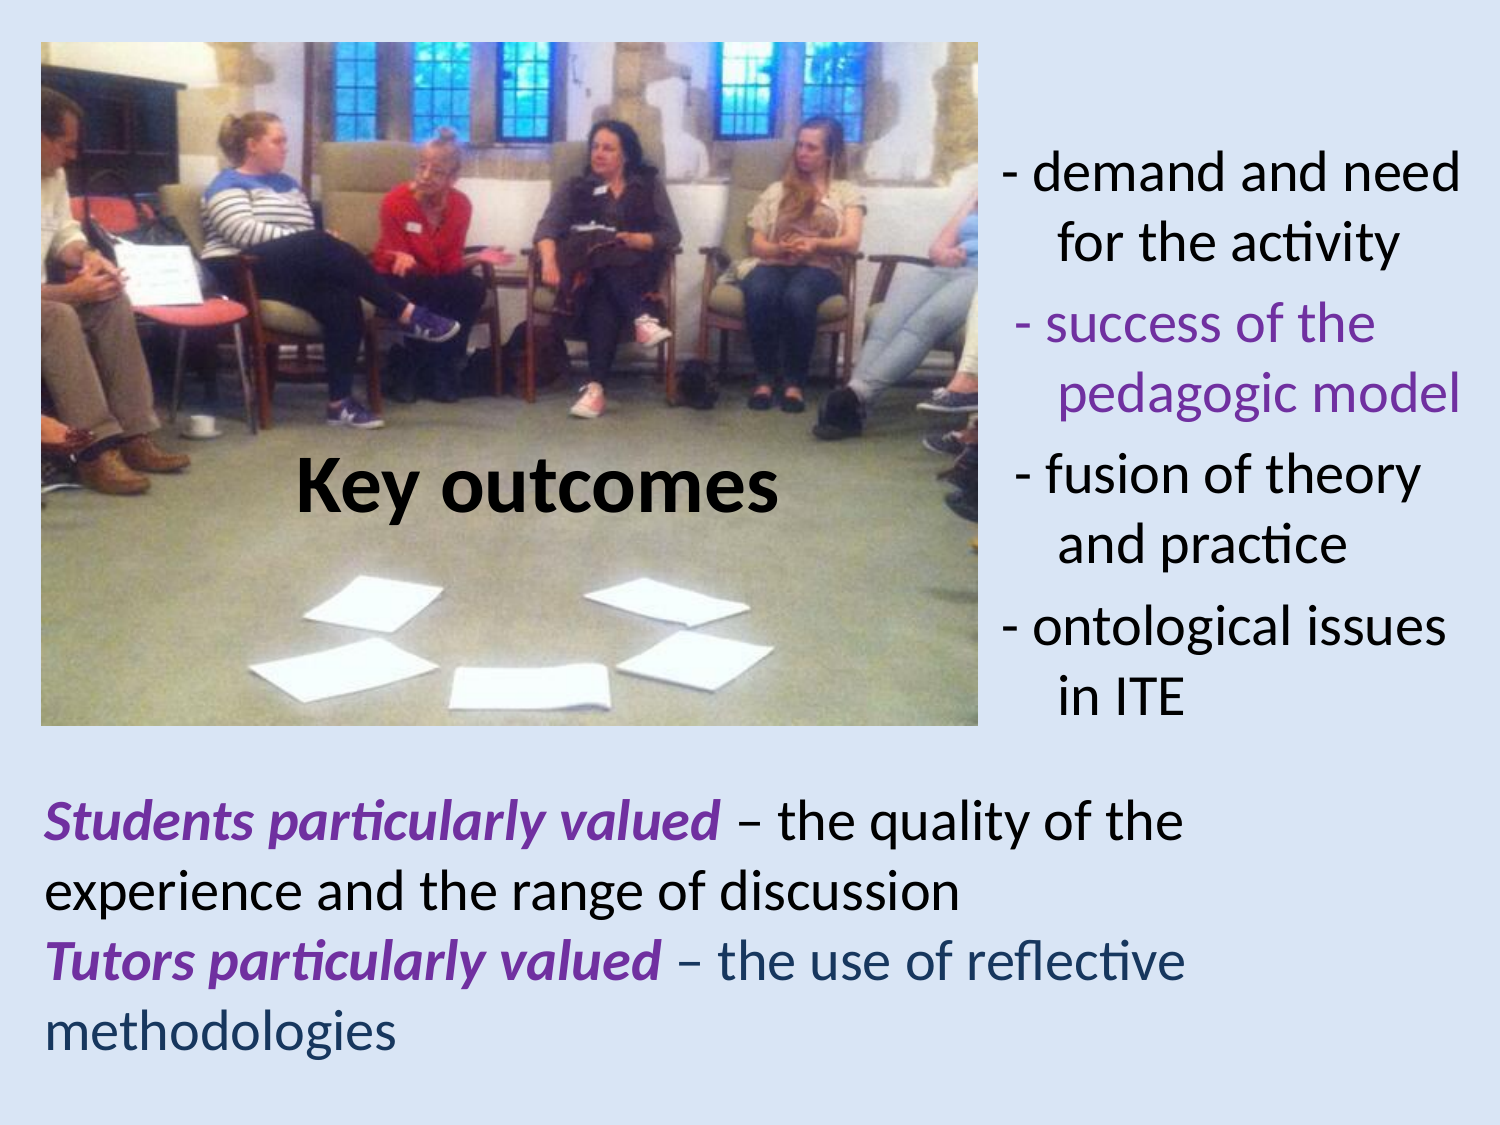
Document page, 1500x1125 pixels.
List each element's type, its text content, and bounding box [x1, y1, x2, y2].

text_box Students particularly valued – the quality of the experience and the range of discussion Tutors particularly valued – the use of reflective methodologies [29, 775, 1471, 1070]
list - demand and need for the activity - success of the pedagogic model - fusion of theory and practice - ontological issues in ITE [986, 125, 1483, 922]
picture [41, 42, 978, 726]
